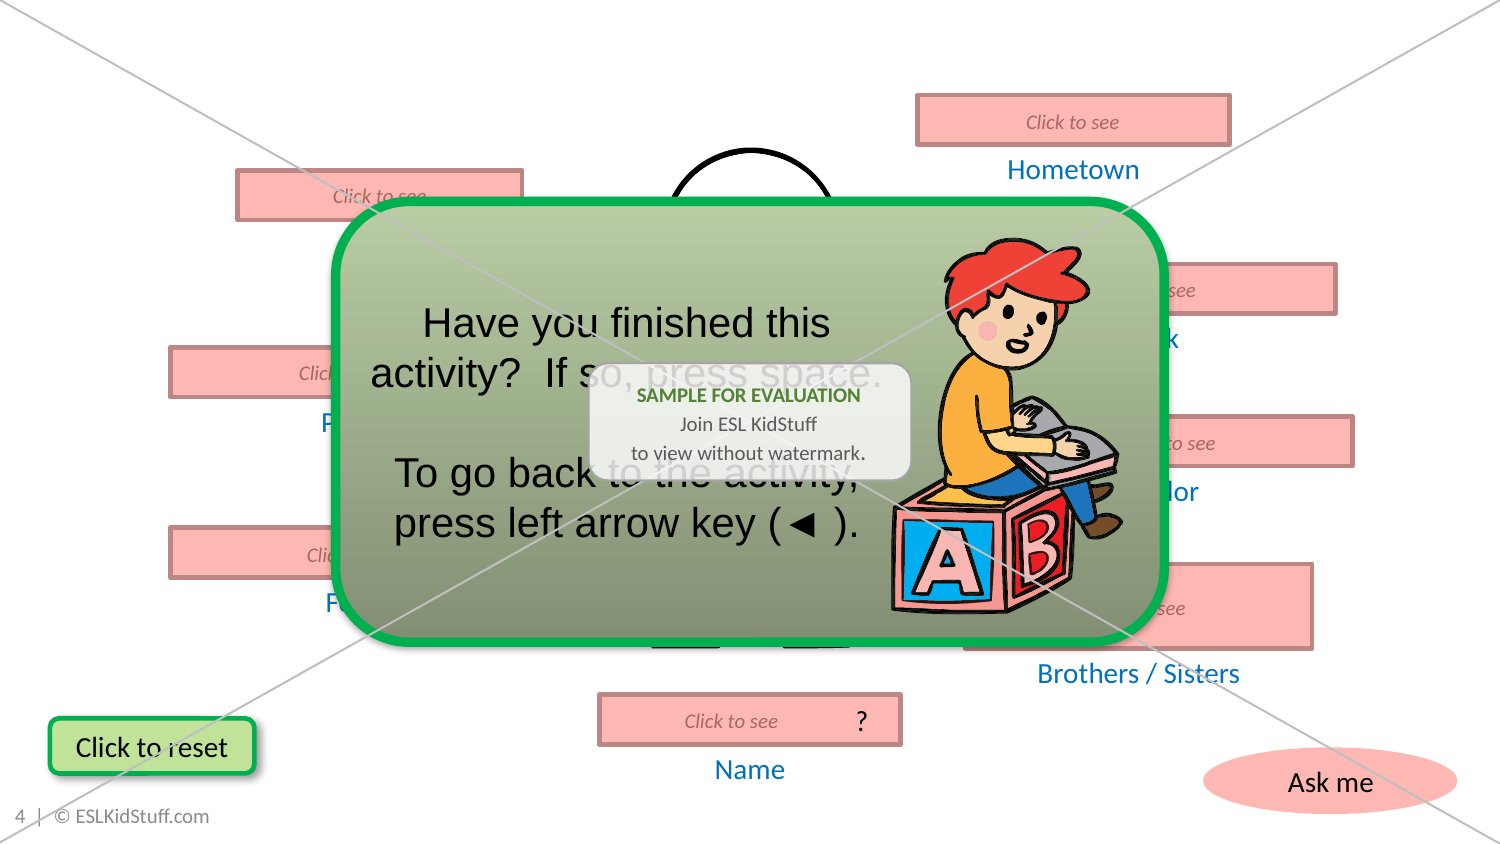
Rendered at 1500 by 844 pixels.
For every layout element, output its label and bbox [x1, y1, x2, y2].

text_box [0, 0, 1500, 844]
